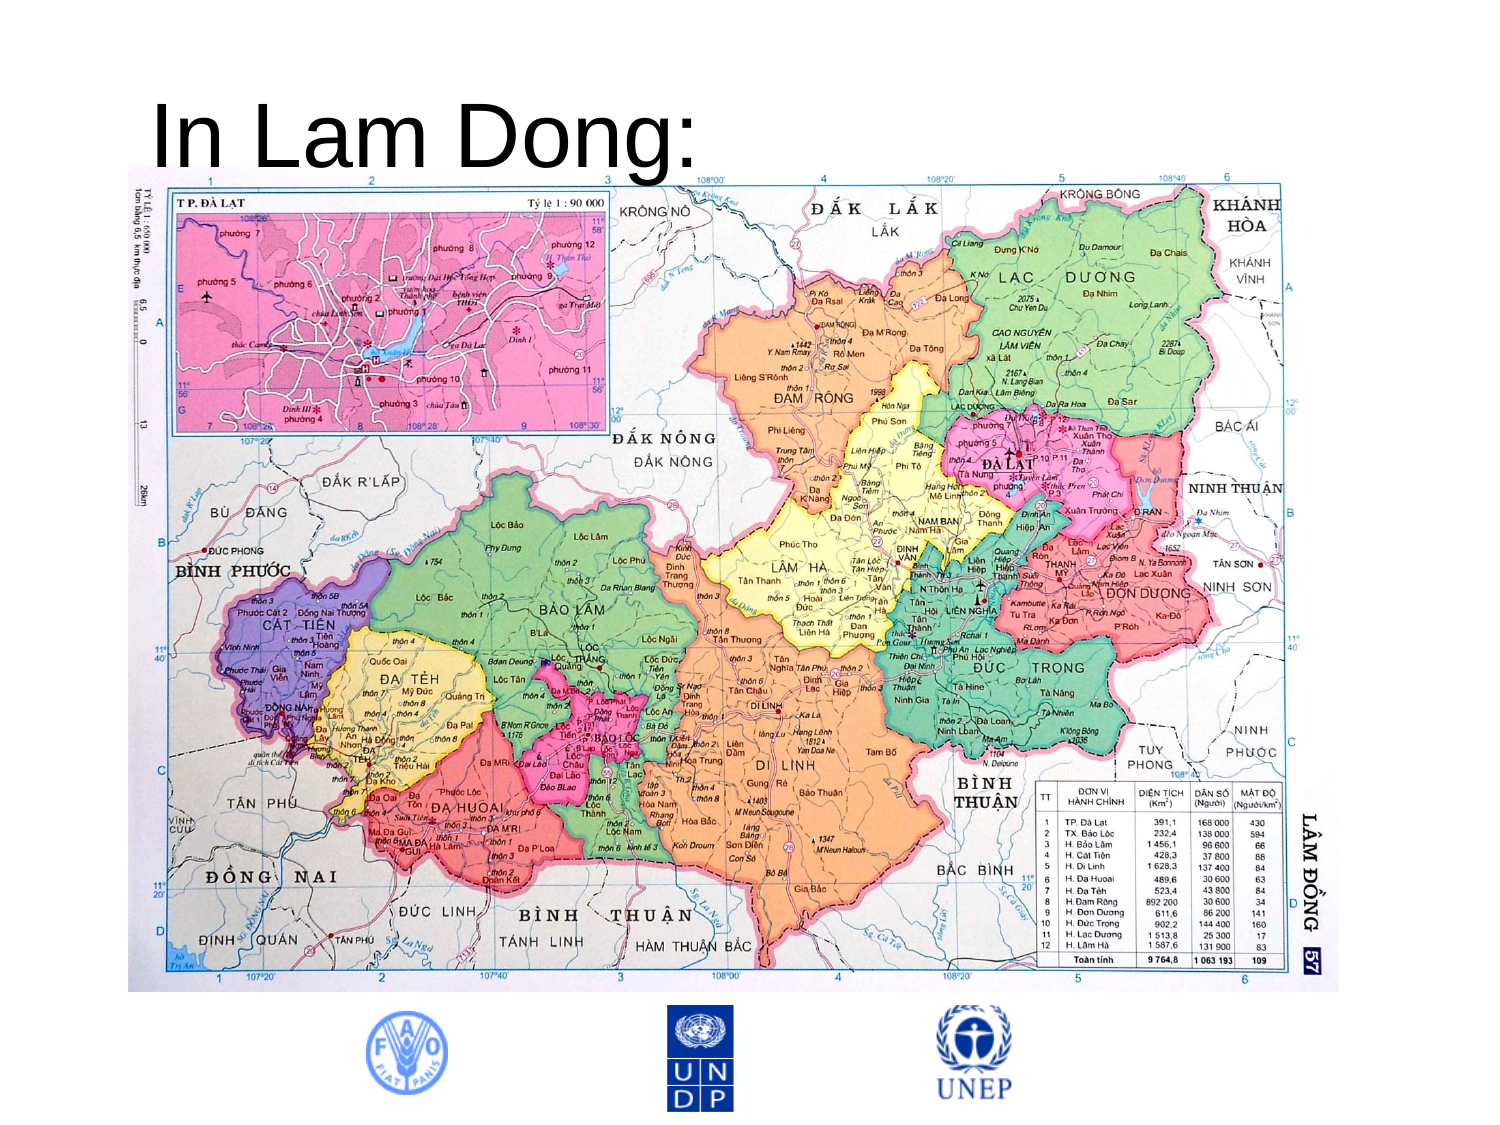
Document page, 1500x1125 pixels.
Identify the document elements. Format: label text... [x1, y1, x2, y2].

picture [666, 1006, 735, 1113]
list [116, 150, 1351, 1006]
picture [366, 1011, 448, 1095]
title In Lam Dong: [49, 37, 801, 226]
picture [912, 1006, 1038, 1104]
